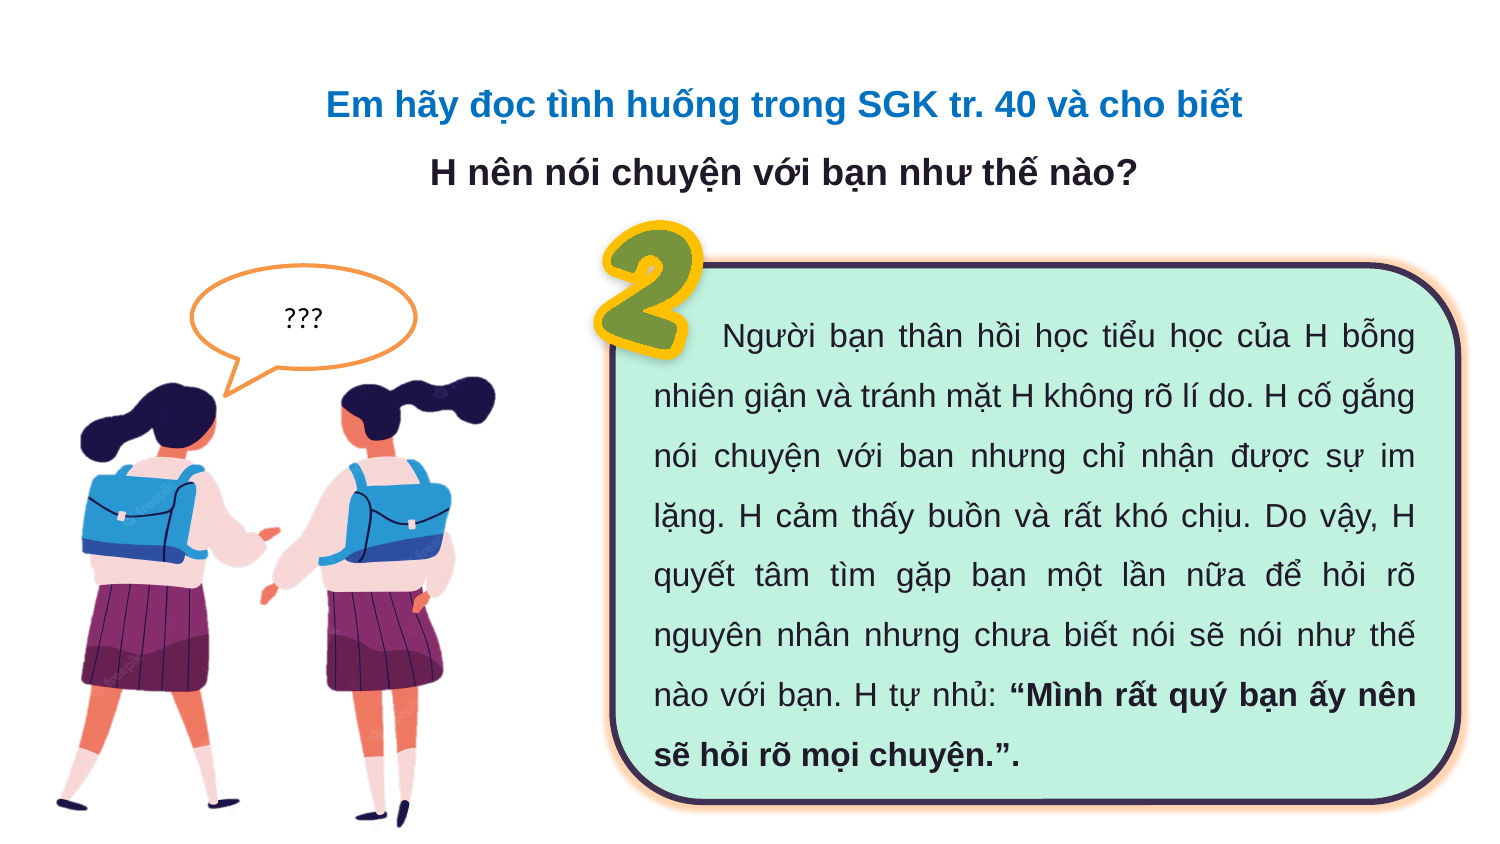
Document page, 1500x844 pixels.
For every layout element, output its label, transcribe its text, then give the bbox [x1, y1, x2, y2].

picture [0, 287, 612, 844]
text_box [603, 226, 694, 345]
text_box Người bạn thân hồi học tiểu học của H bỗng nhiên giận và tránh mặt H không rõ lí do. H cố gắng nói chuyện với ban nhưng chỉ nhận được sự im lặng. H cảm thấy buồn và rất khó chịu. Do vậy, H quyết tâm tìm gặp bạn một lần nữa để hỏi rõ nguyên nhân nhưng chưa biết nói sẽ nói như thế nào với bạn. H tự nhủ: “Mình rất quý bạn ấy nên sẽ hỏi rõ mọi chuyện.”. [615, 265, 1459, 802]
text_box ??? [211, 263, 396, 285]
text_box Em hãy đọc tình huống trong SGK tr. 40 và cho biết H nên nói chuyện với bạn như thế nào? [286, 50, 1294, 201]
